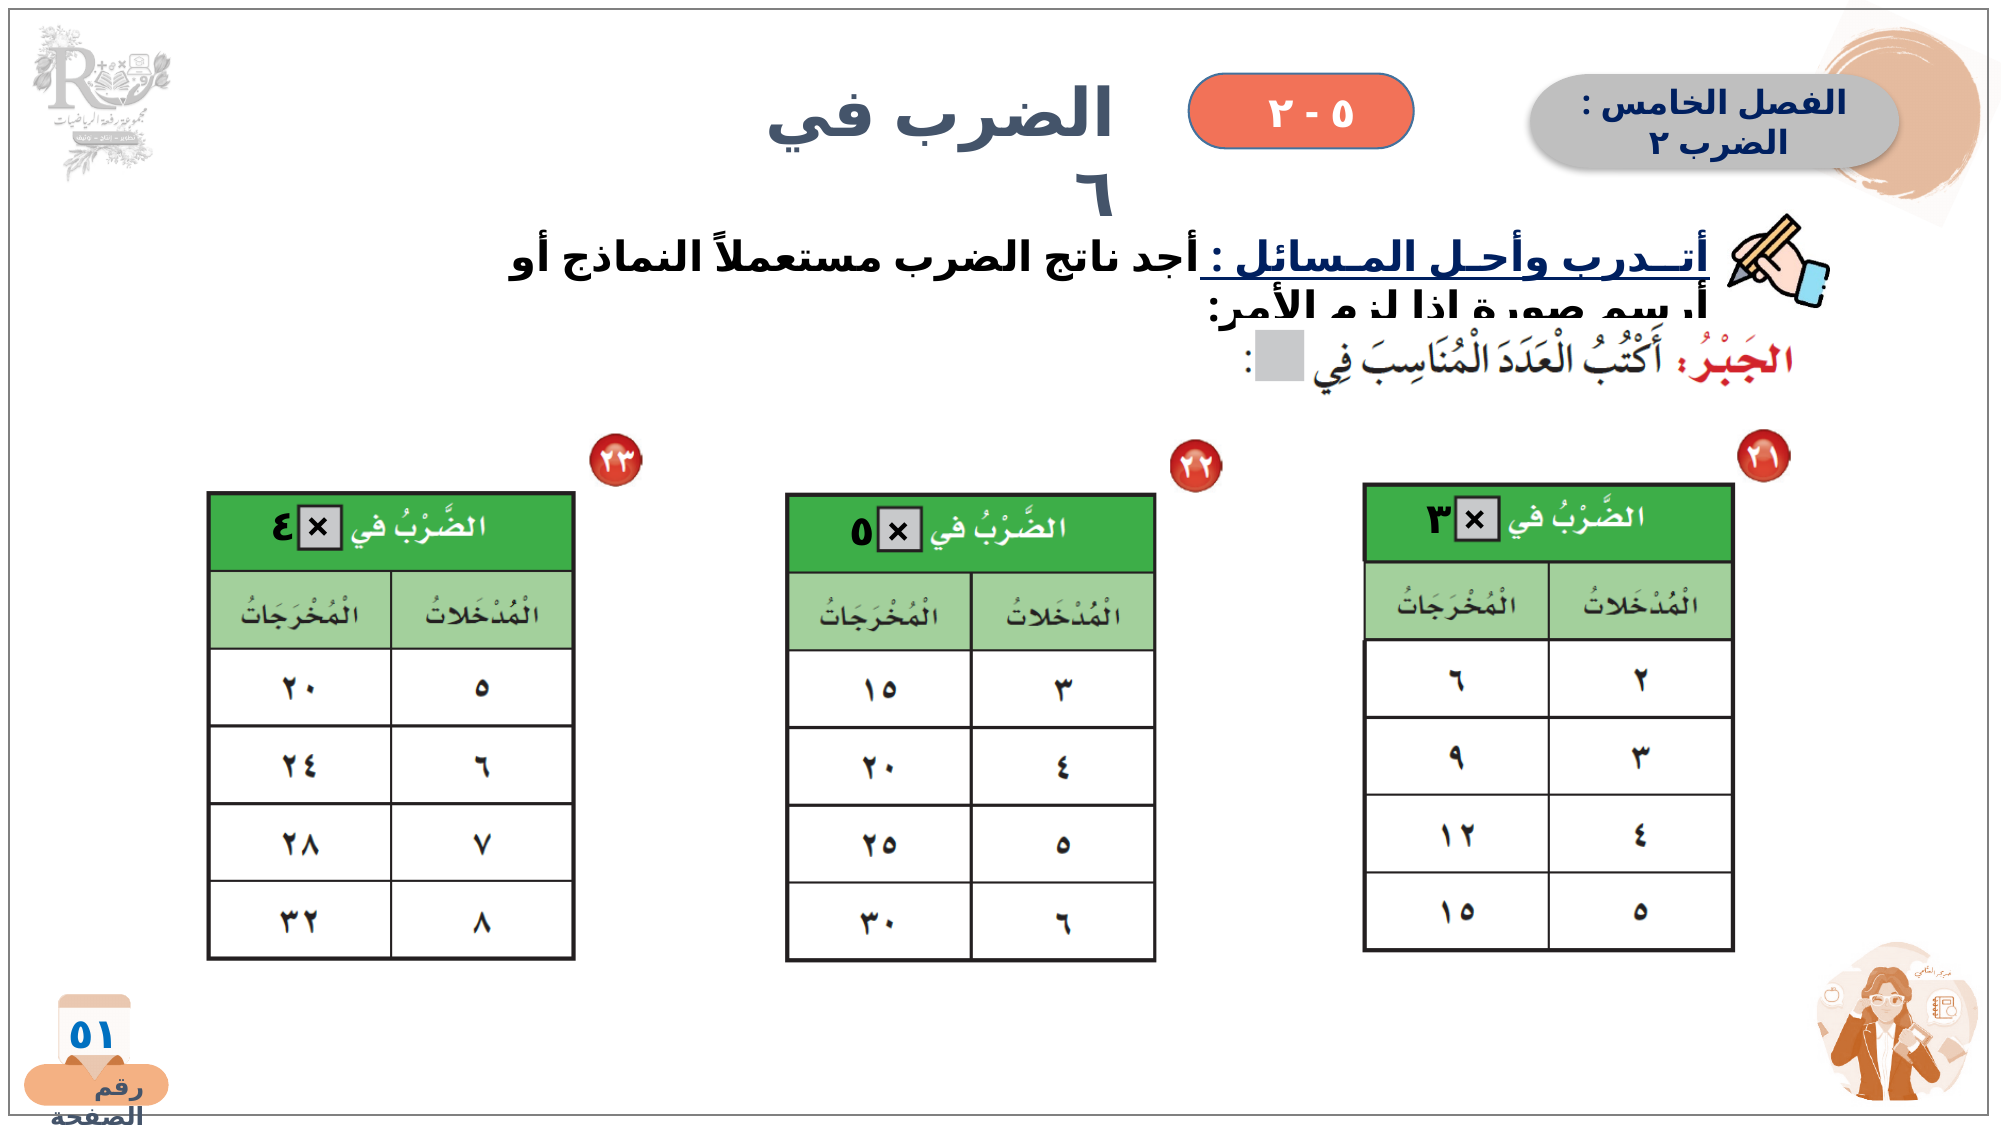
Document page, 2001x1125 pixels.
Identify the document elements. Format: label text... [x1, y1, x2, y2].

picture [1235, 318, 1808, 403]
text_box رقم الصفحة [16, 1062, 159, 1125]
text_box [159, 1066, 170, 1103]
text_box ٥ - ٢ [1187, 72, 1415, 150]
text_box ٥١ [45, 999, 51, 1062]
text_box أتــدرب وأحـل المـسائل : أجد ناتج الضرب مستعملاً النماذج أو أرسم صورة إذا لزم الأمر: [451, 222, 1725, 338]
picture [1809, 20, 1985, 201]
picture [1727, 209, 1830, 312]
text_box [8, 8, 1989, 1116]
picture [18, 15, 198, 194]
picture [196, 424, 650, 980]
text_box الضرب في ٦ [735, 62, 1131, 222]
picture [767, 432, 1229, 971]
picture [1354, 424, 1987, 1111]
picture [51, 987, 140, 1091]
